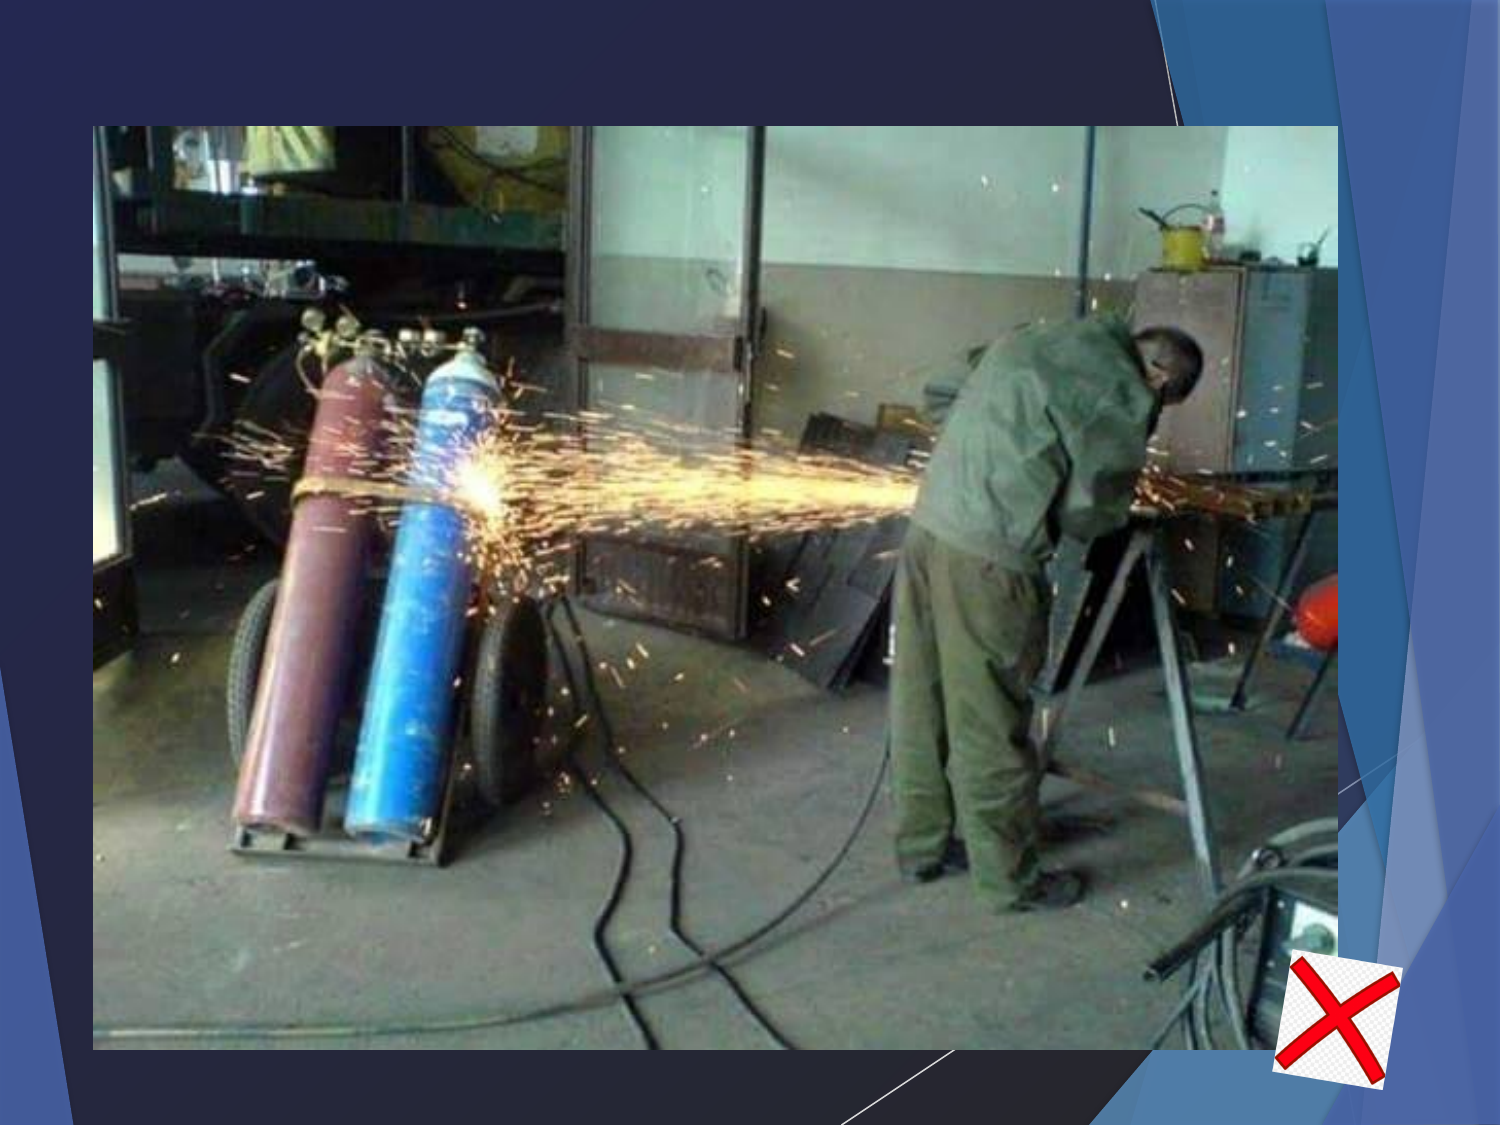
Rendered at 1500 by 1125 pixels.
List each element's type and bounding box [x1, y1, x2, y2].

picture [92, 126, 1402, 1090]
